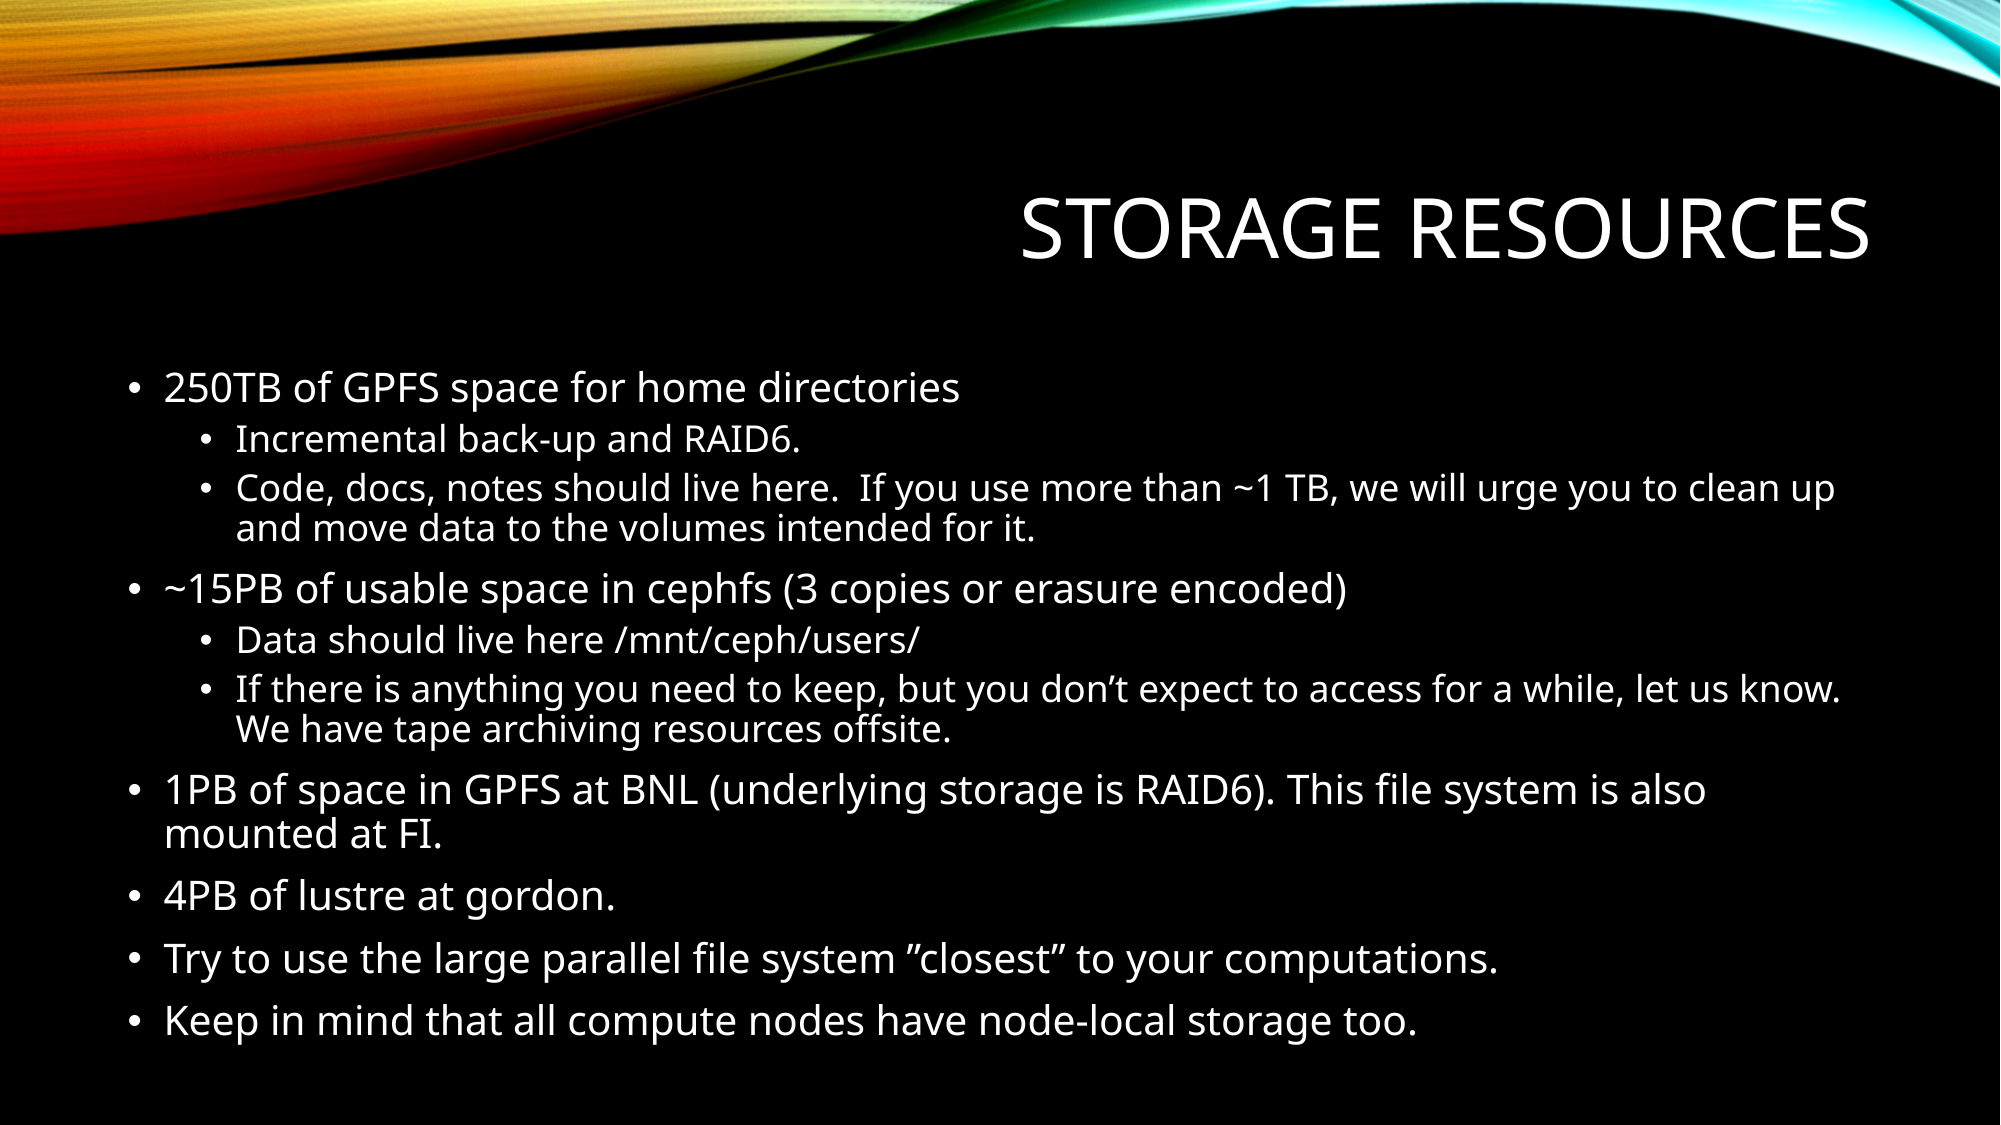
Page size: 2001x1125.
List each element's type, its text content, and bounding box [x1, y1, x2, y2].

list 250TB of GPFS space for home directories Incremental back-up and RAID6. Code, docs, notes should live here. If you use more than ~1 TB, we will urge you to clean up and move data to the volumes intended for it. ~15PB of usable space in cephfs (3 copies or erasure encoded) Data should live here /mnt/ceph/users/ If there is anything you need to keep, but you don’t expect to access for a while, let us know. We have tape archiving resources offsite. 1PB of space in GPFS at BNL (underlying storage is RAID6). This file system is also mounted at FI. 4PB of lustre at gordon. Try to use the large parallel file system ”closest” to your computations. Keep in mind that all compute nodes have node-local storage too. [112, 360, 1888, 1057]
picture [0, 0, 2000, 237]
title Storage Resources [474, 125, 1888, 338]
